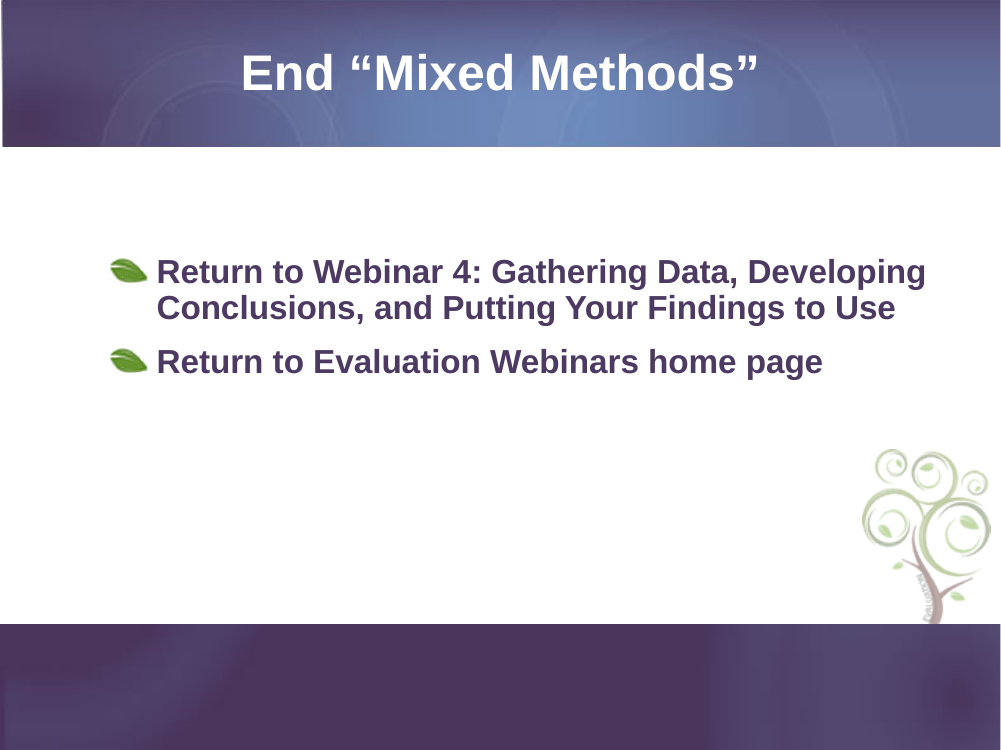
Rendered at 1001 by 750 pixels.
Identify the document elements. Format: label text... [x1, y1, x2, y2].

title End “Mixed Methods” [74, 8, 926, 134]
picture [0, 449, 1001, 750]
picture [0, 0, 1001, 147]
picture [109, 348, 148, 373]
list Return to Webinar 4: Gathering Data, Developing Conclusions, and Putting Your Findings to Use Return to Evaluation Webinars home page [99, 249, 951, 488]
picture [109, 258, 148, 283]
